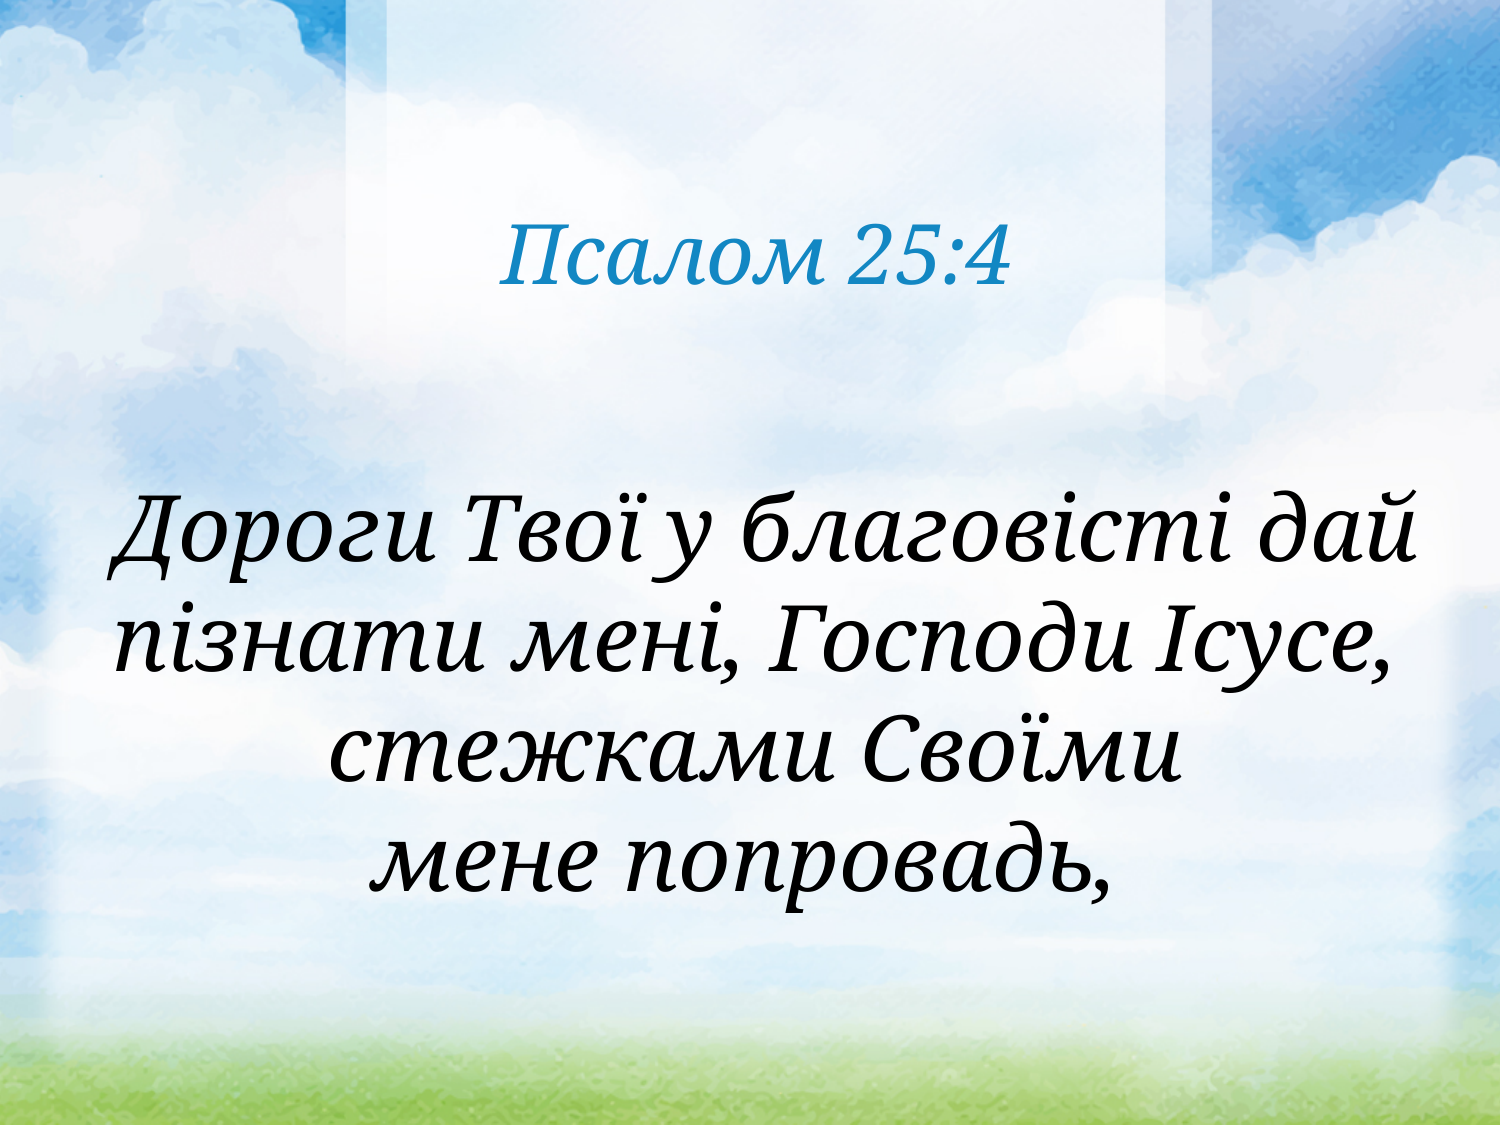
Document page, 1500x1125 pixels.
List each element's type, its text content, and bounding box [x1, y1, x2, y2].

text_box Дороги Твої у благовісті дай пізнати мені, Господи Ісусе, стежками Своїми мене попровадь, [64, 361, 1447, 917]
text_box Псалом 25:4 [88, 208, 1447, 309]
picture [0, 0, 1500, 1125]
